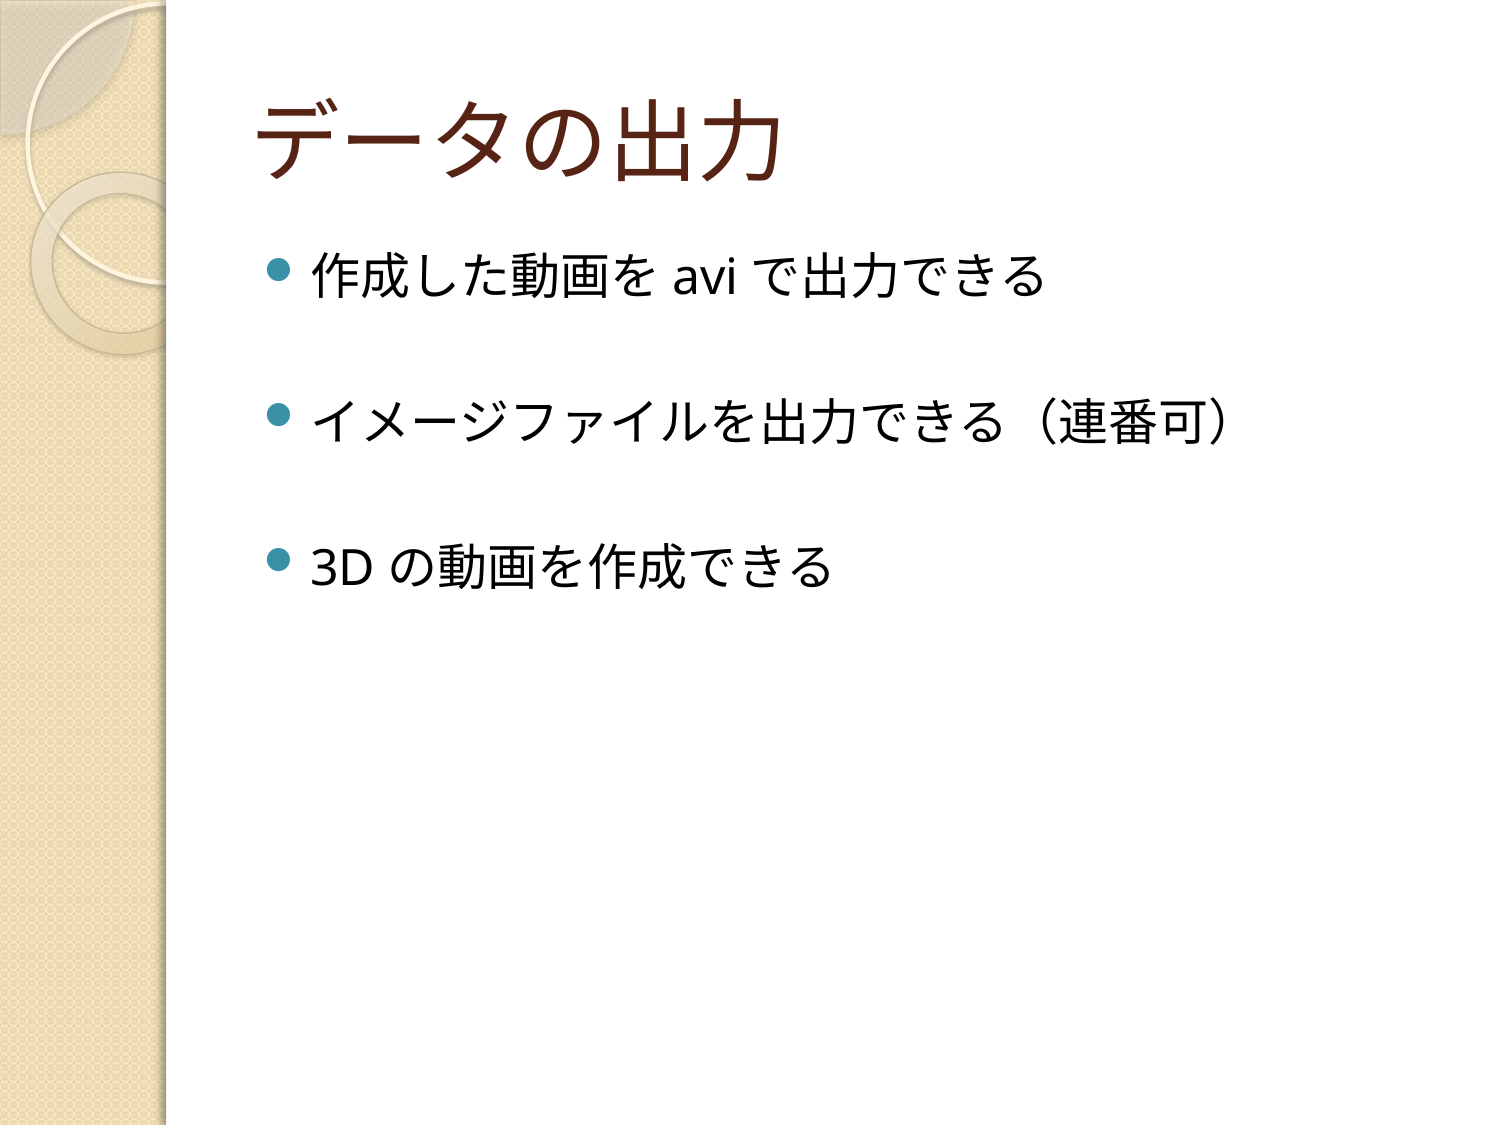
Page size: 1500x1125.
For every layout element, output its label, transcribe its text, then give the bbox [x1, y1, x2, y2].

title データの出力 [235, 45, 1466, 233]
list 作成した動画をaviで出力できる イメージファイルを出力できる（連番可） 3Dの動画を作成できる [235, 237, 1466, 1025]
